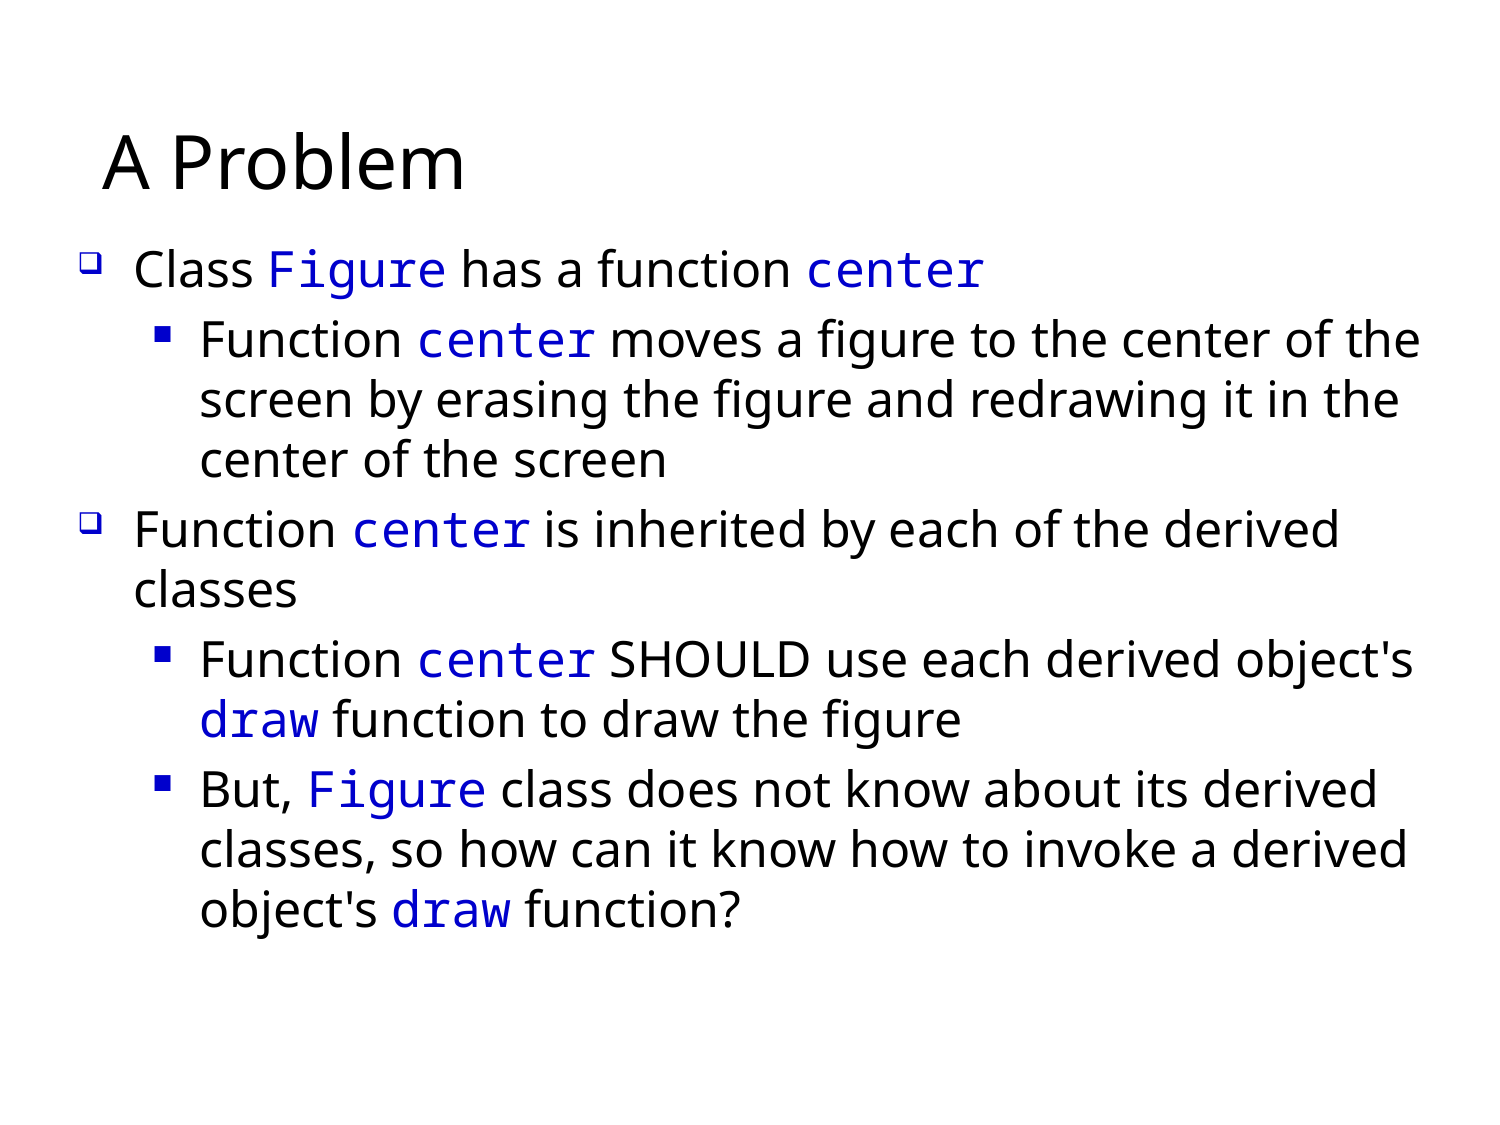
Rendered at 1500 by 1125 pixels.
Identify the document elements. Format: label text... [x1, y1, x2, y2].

title A Problem [87, 49, 1451, 213]
list Class Figure has a function center Function center moves a figure to the center of the screen by erasing the figure and redrawing it in the center of the screen Function center is inherited by each of the derived classes Function center SHOULD use each derived object's draw function to draw the figure But, Figure class does not know about its derived classes, so how can it know how to invoke a derived object's draw function? [62, 229, 1424, 981]
